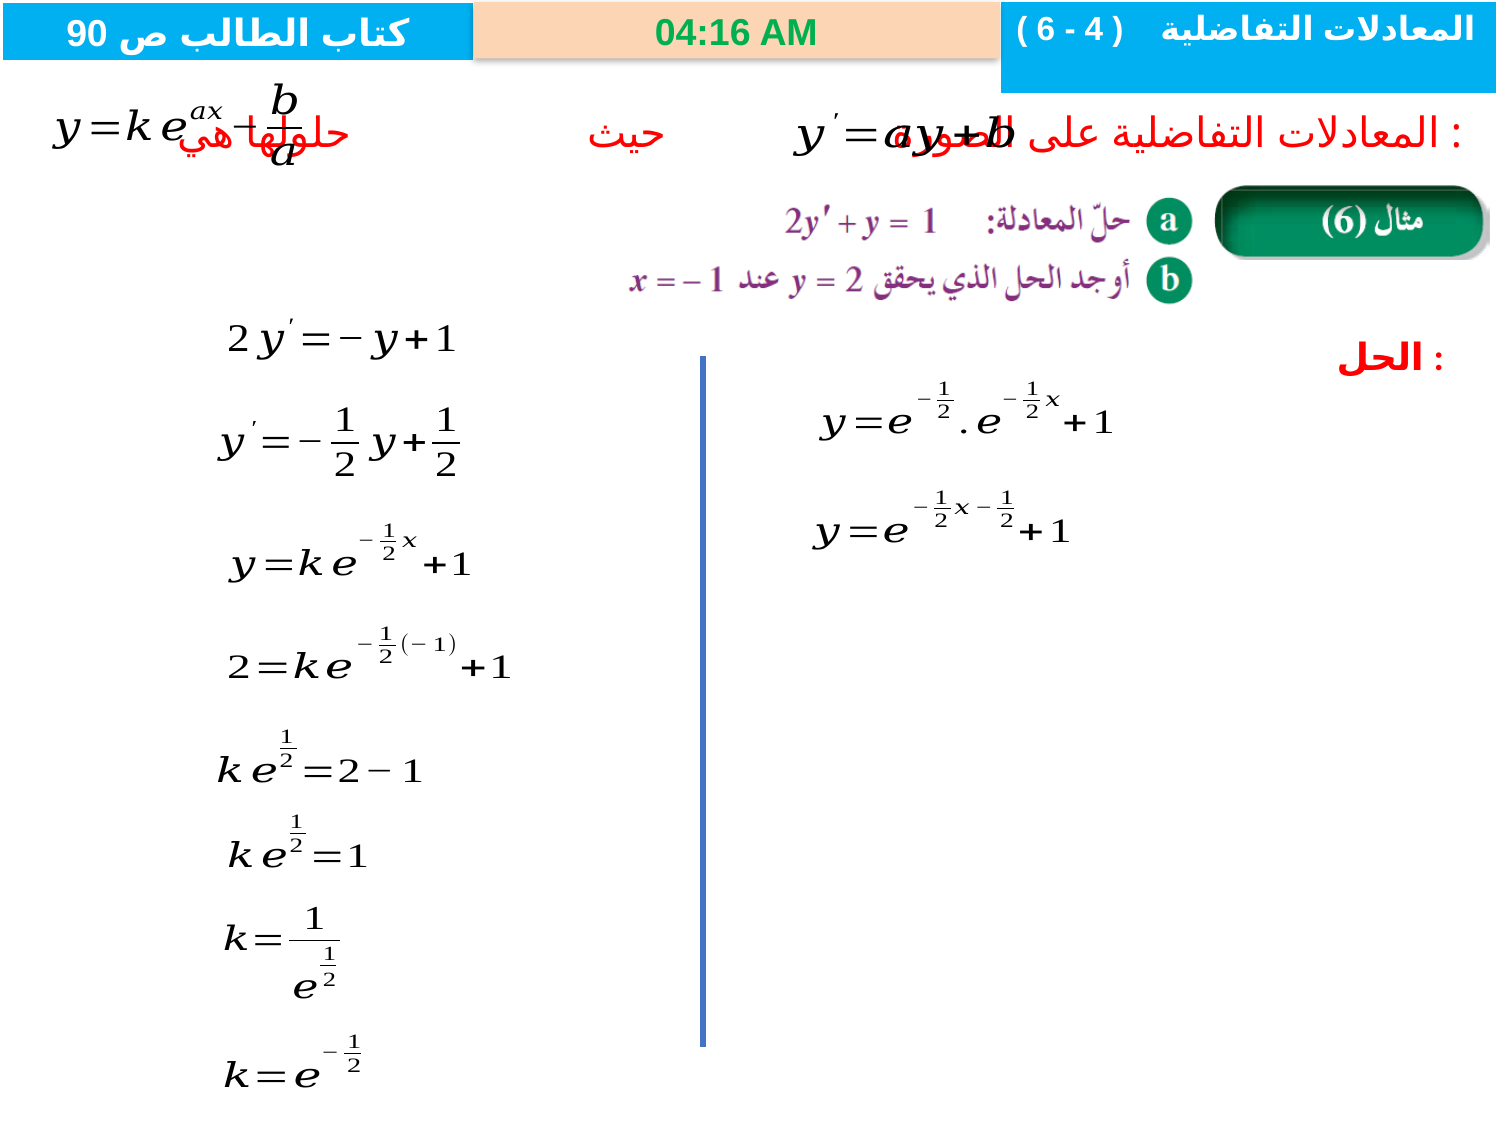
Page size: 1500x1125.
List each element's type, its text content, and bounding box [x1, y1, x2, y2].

text_box 06/05/2021 09:23 م [474, 2, 1000, 59]
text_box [51, 79, 1477, 176]
text_box المعادلات التفاضلية ( 4 - 6 ) [998, 0, 1500, 96]
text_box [619, 172, 1490, 311]
text_box كتاب الطالب ص 90 [0, 0, 476, 63]
text_box الحل : [1305, 325, 1459, 386]
